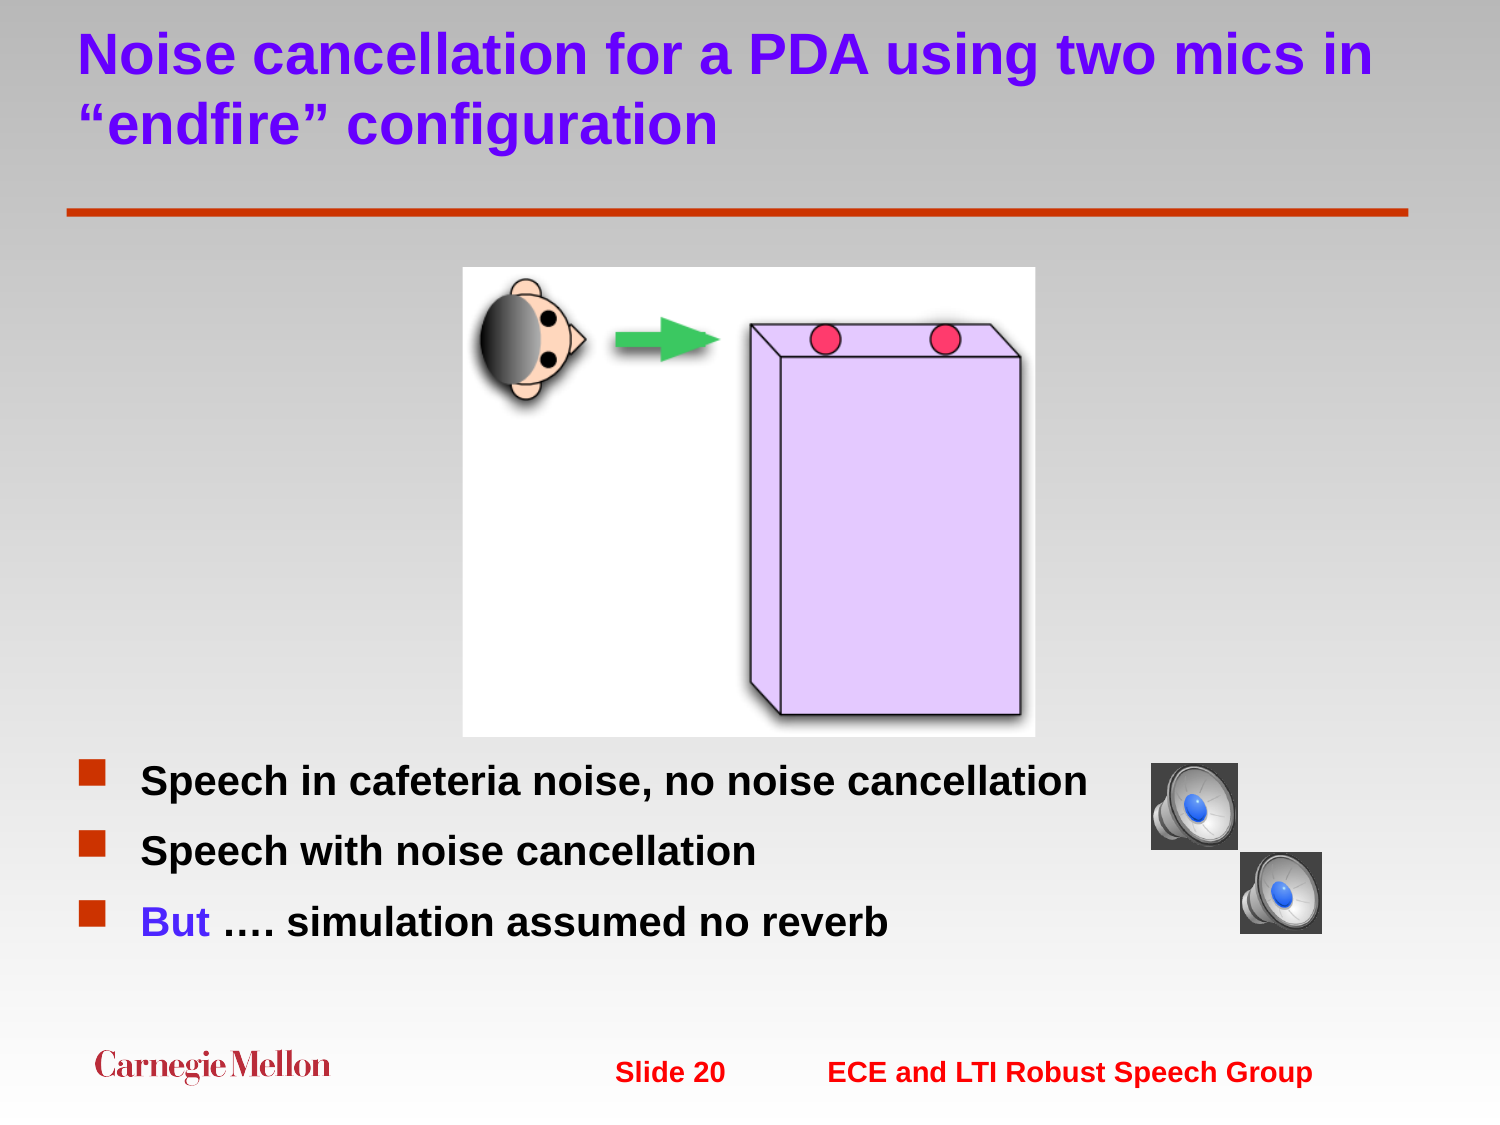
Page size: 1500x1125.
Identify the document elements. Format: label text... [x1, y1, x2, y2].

picture [95, 1049, 331, 1086]
title Noise cancellation for a PDA using two mics in “endfire” configuration [62, 55, 1414, 157]
picture [462, 267, 1036, 737]
list Speech in cafeteria noise, no noise cancellation Speech with noise cancellation But …. simulation assumed no reverb [59, 249, 1412, 1001]
picture [1149, 762, 1323, 936]
